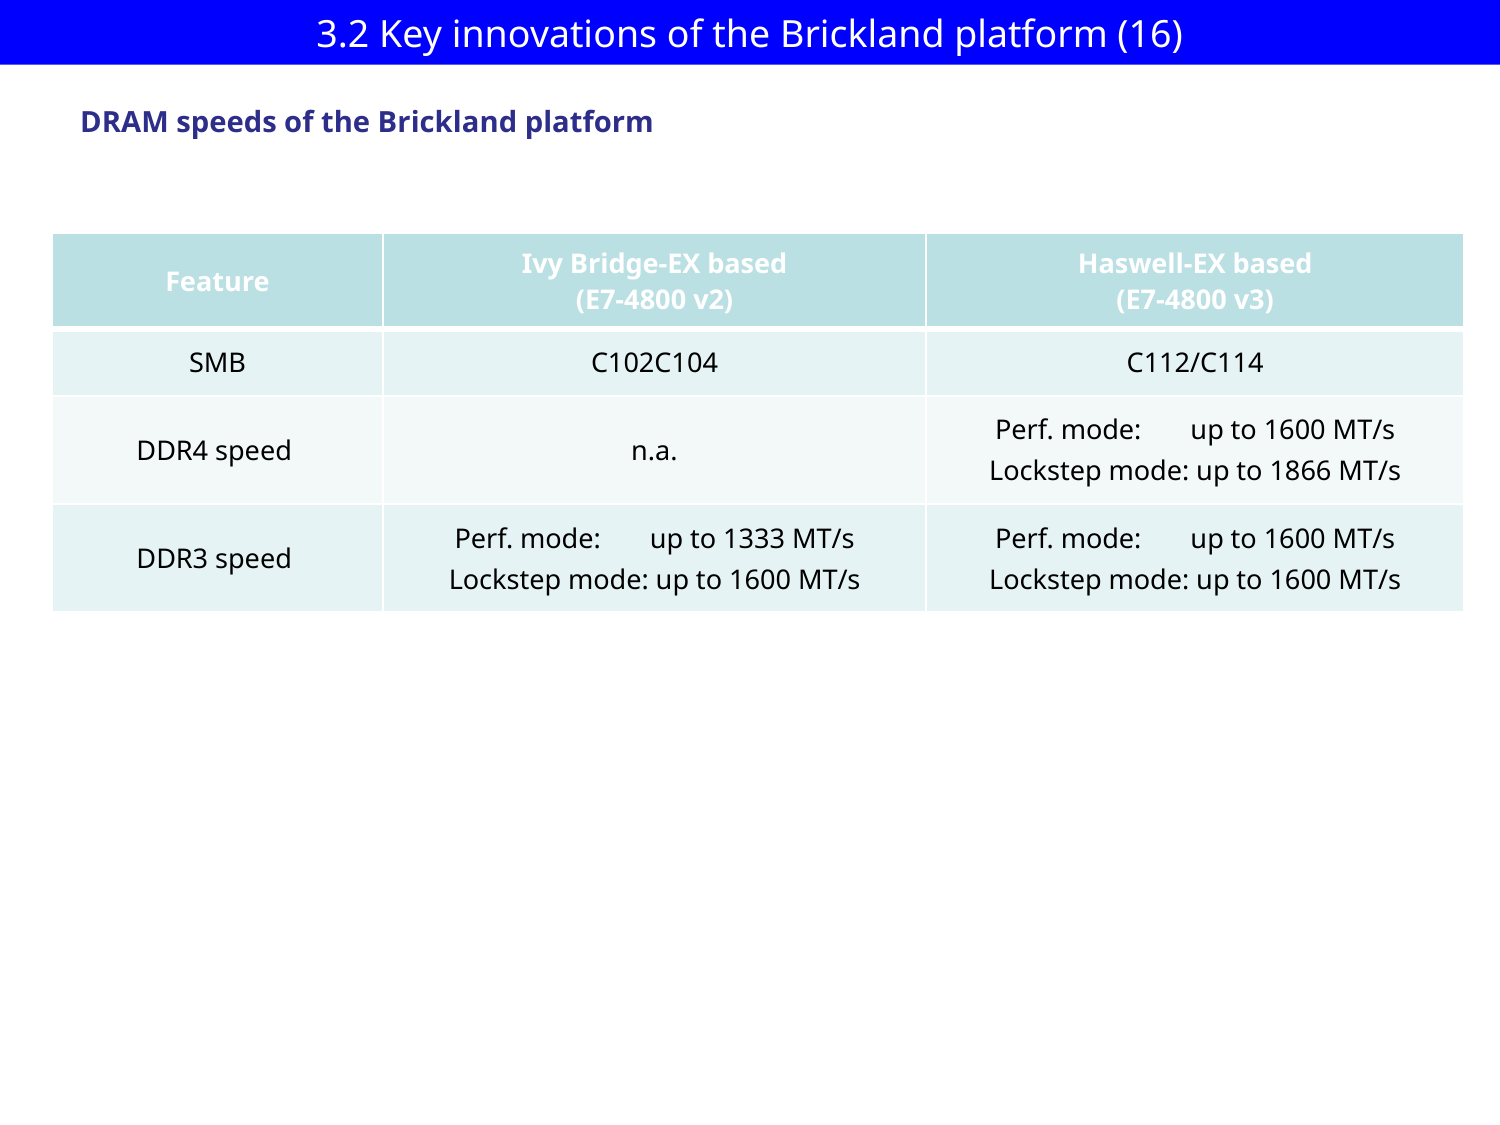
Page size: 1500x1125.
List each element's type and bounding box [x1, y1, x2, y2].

table_cell [53, 332, 382, 395]
table_cell [53, 505, 382, 611]
table_cell [927, 332, 1463, 395]
table_cell [53, 397, 382, 503]
table_header [53, 234, 382, 326]
table_header [927, 234, 1463, 326]
table_cell [384, 332, 925, 395]
table_cell [927, 505, 1463, 611]
table_header [384, 234, 925, 326]
title [0, 0, 1500, 65]
table_cell [384, 505, 925, 611]
table_cell [384, 397, 925, 503]
text_box [65, 95, 670, 146]
table_cell [927, 397, 1463, 503]
